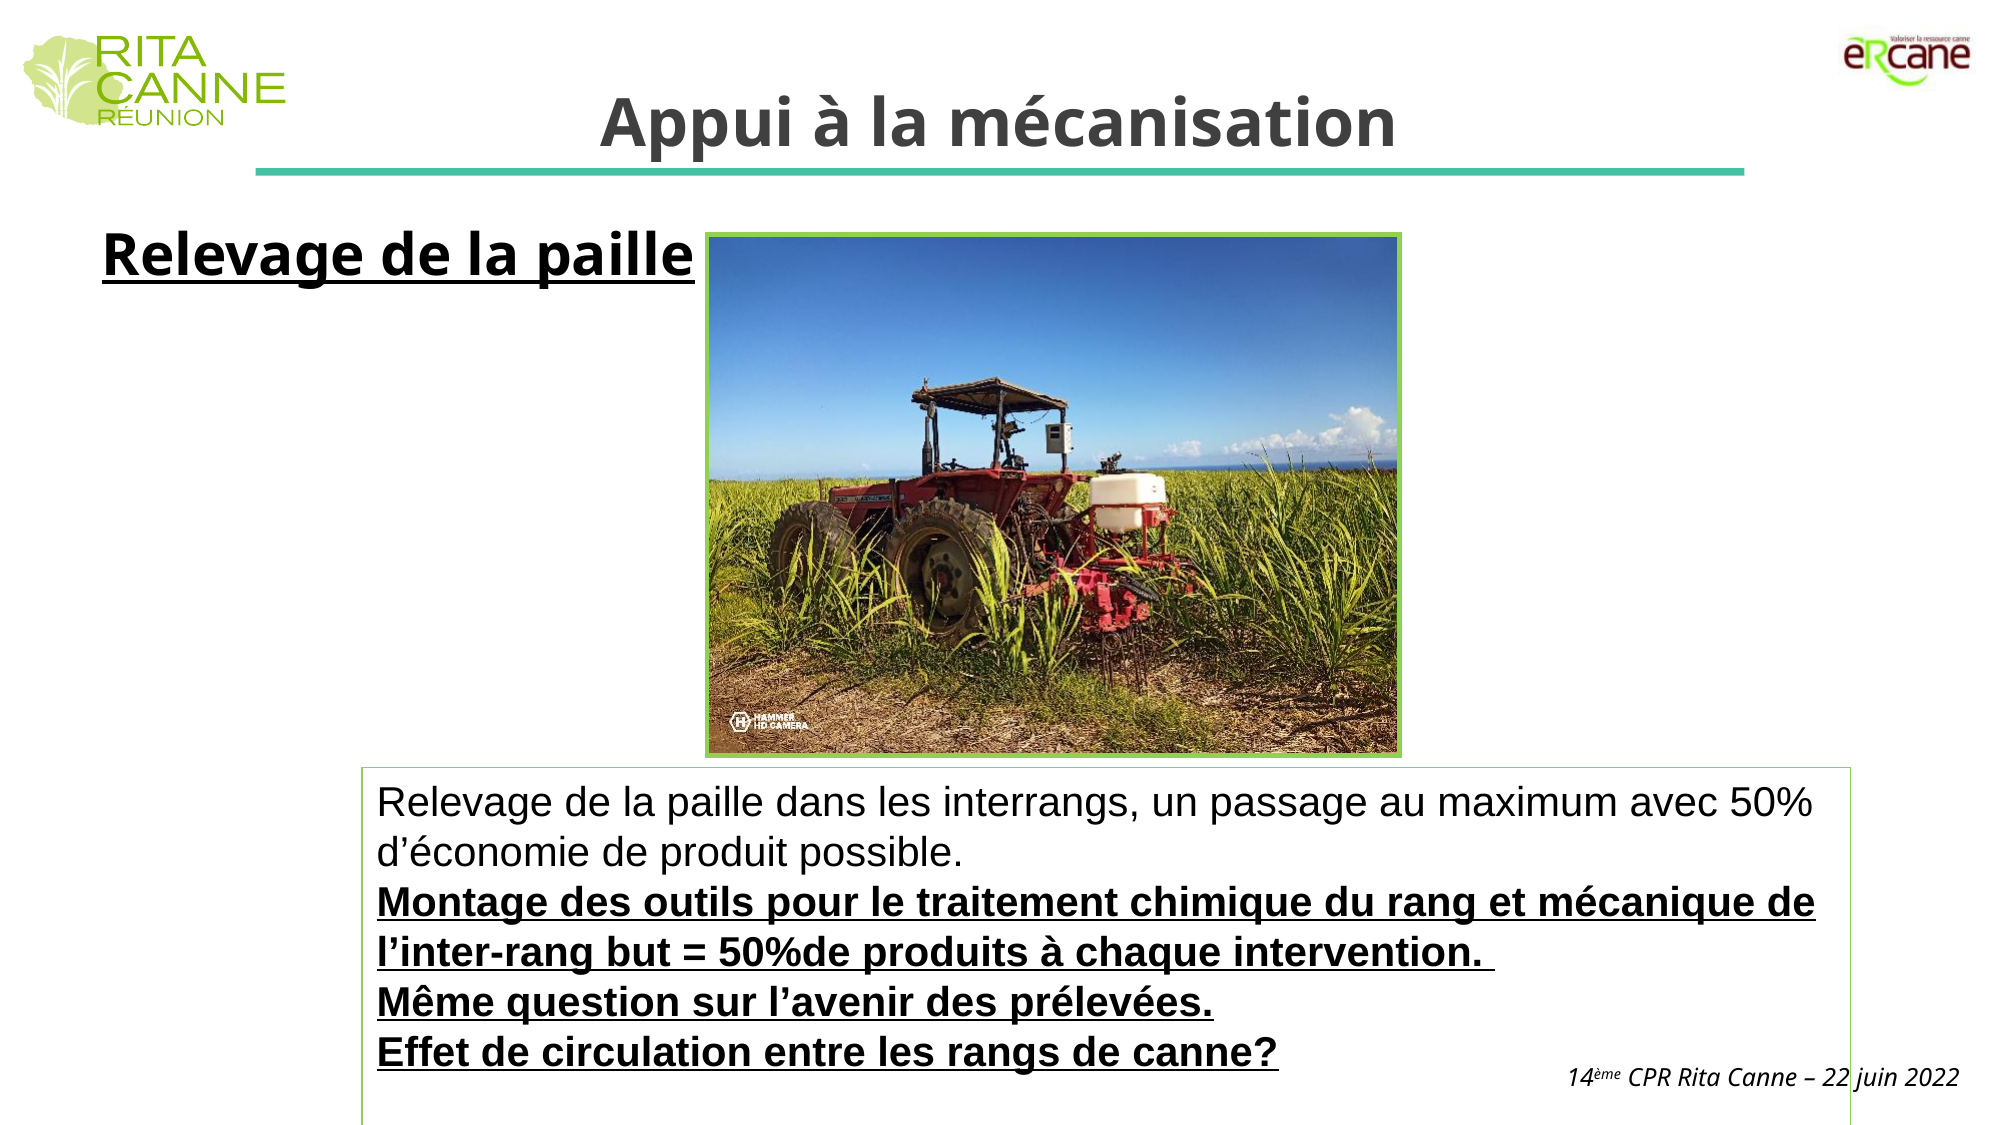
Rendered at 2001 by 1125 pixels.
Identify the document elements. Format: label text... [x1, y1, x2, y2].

slide_number 14ème CPR Rita Canne – 22 juin 2022 [1851, 1046, 1976, 1107]
picture [709, 237, 1398, 754]
picture [1838, 26, 1976, 91]
text_box Relevage de la paille [86, 210, 1112, 295]
picture [20, 32, 290, 168]
text_box Appui à la mécanisation [290, 80, 1938, 161]
text_box Relevage de la paille dans les interrangs, un passage au maximum avec 50% d’économie de produit possible. Montage des outils pour le traitement chimique du rang et mécanique de l’inter-rang but = 50%de produits à chaque intervention. Même question sur l’avenir des prélevées. Effet de circulation entre les rangs de canne? [361, 767, 1851, 1125]
text_box [255, 168, 1745, 176]
